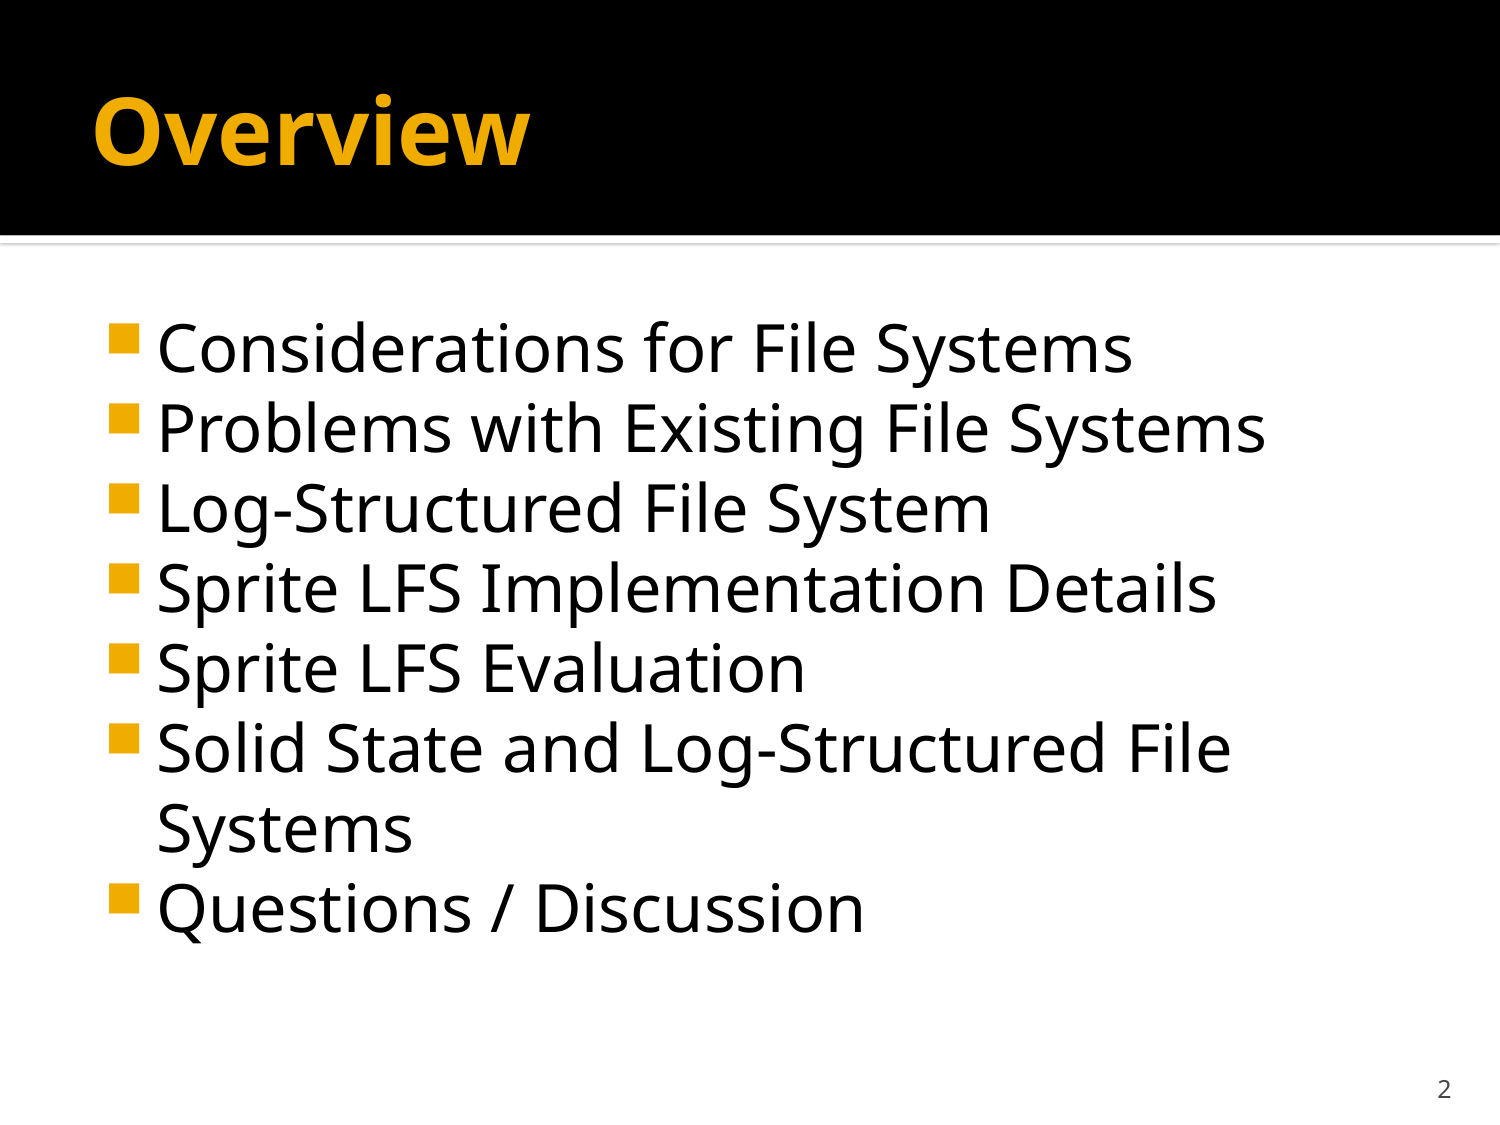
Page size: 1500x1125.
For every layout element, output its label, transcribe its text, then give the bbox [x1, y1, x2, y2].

list Considerations for File Systems Problems with Existing File Systems Log-Structured File System Sprite LFS Implementation Details Sprite LFS Evaluation Solid State and Log-Structured File Systems Questions / Discussion [75, 291, 1425, 1050]
title Overview [75, 25, 1425, 231]
slide_number 2 [1345, 1062, 1467, 1108]
